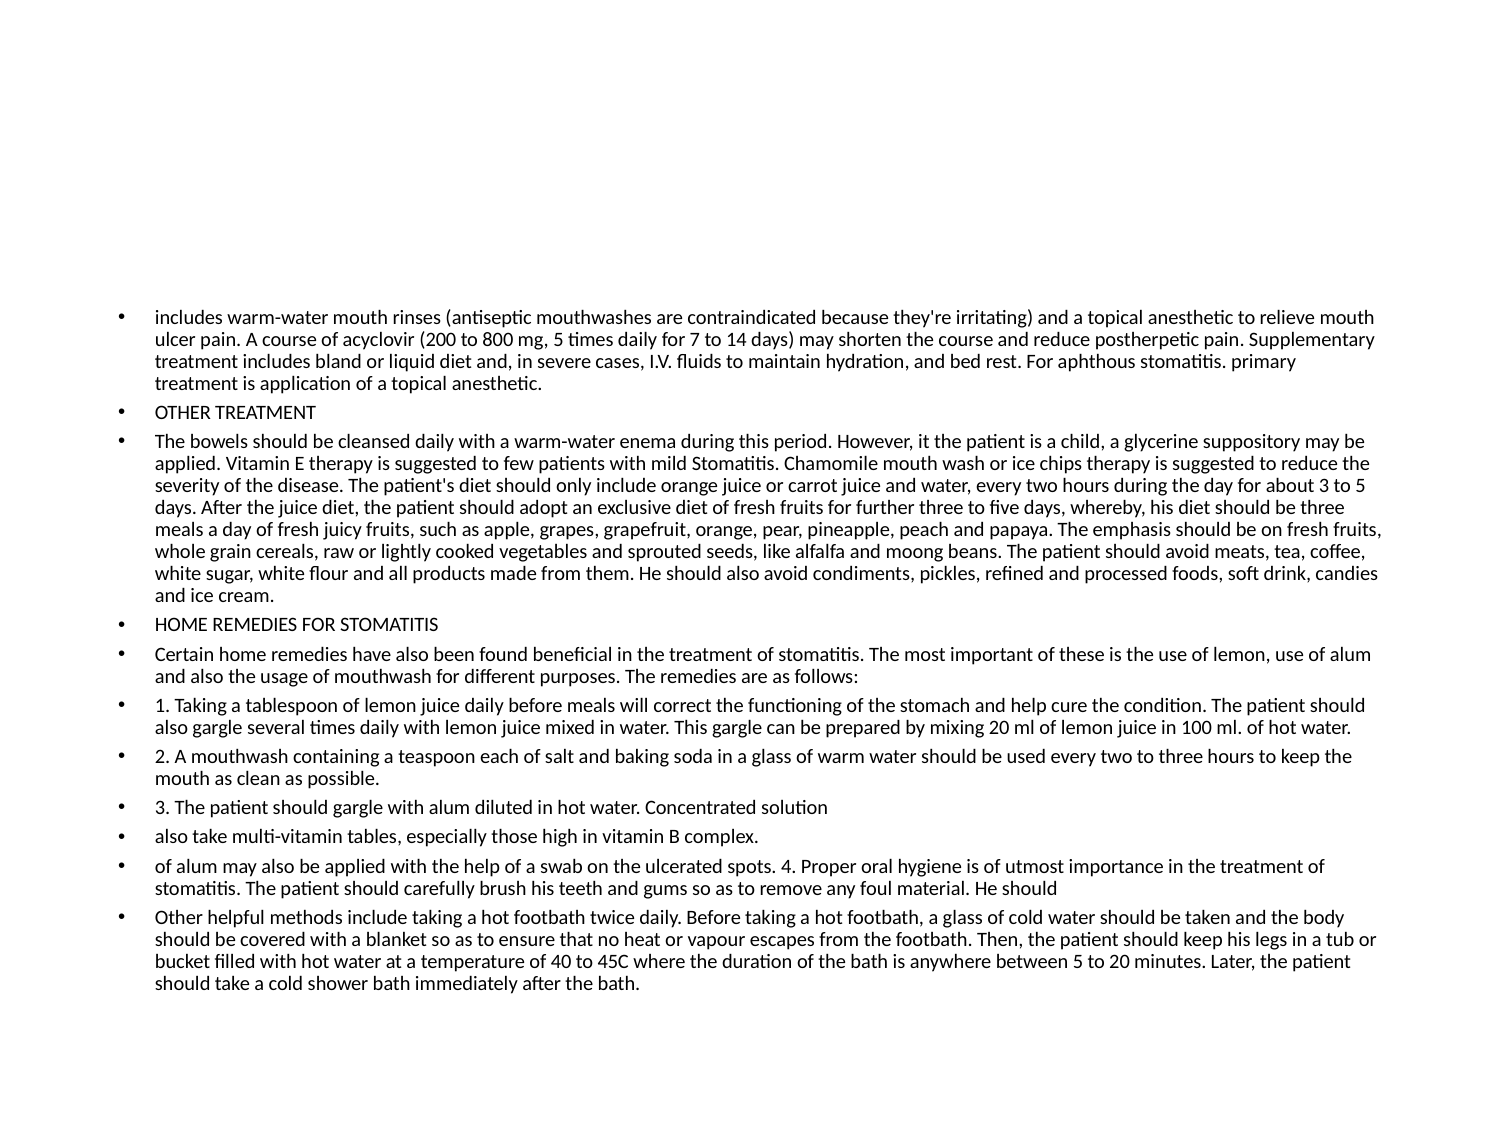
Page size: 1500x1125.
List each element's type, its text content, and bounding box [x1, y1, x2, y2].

list includes warm-water mouth rinses (antiseptic mouthwashes are contraindicated because they're irritating) and a topical anesthetic to relieve mouth ulcer pain. A course of acyclovir (200 to 800 mg, 5 times daily for 7 to 14 days) may shorten the course and reduce postherpetic pain. Supplementary treatment includes bland or liquid diet and, in severe cases, I.V. fluids to maintain hydration, and bed rest. For aphthous stomatitis. primary treatment is application of a topical anesthetic. OTHER TREATMENT The bowels should be cleansed daily with a warm-water enema during this period. However, it the patient is a child, a glycerine suppository may be applied. Vitamin E therapy is suggested to few patients with mild Stomatitis. Chamomile mouth wash or ice chips therapy is suggested to reduce the severity of the disease. The patient's diet should only include orange juice or carrot juice and water, every two hours during the day for about 3 to 5 days. After the juice diet, the patient should adopt an exclusive diet of fresh fruits for further three to five days, whereby, his diet should be three meals a day of fresh juicy fruits, such as apple, grapes, grapefruit, orange, pear, pineapple, peach and papaya. The emphasis should be on fresh fruits, whole grain cereals, raw or lightly cooked vegetables and sprouted seeds, like alfalfa and moong beans. The patient should avoid meats, tea, coffee, white sugar, white flour and all products made from them. He should also avoid condiments, pickles, refined and processed foods, soft drink, candies and ice cream. HOME REMEDIES FOR STOMATITIS Certain home remedies have also been found beneficial in the treatment of stomatitis. The most important of these is the use of lemon, use of alum and also the usage of mouthwash for different purposes. The remedies are as follows: 1. Taking a tablespoon of lemon juice daily before meals will correct the functioning of the stomach and help cure the condition. The patient should also gargle several times daily with lemon juice mixed in water. This gargle can be prepared by mixing 20 ml of lemon juice in 100 ml. of hot water. 2. A mouthwash containing a teaspoon each of salt and baking soda in a glass of warm water should be used every two to three hours to keep the mouth as clean as possible. 3. The patient should gargle with alum diluted in hot water. Concentrated solution also take multi-vitamin tables, especially those high in vitamin B complex. of alum may also be applied with the help of a swab on the ulcerated spots. 4. Proper oral hygiene is of utmost importance in the treatment of stomatitis. The patient should carefully brush his teeth and gums so as to remove any foul material. He should Other helpful methods include taking a hot footbath twice daily. Before taking a hot footbath, a glass of cold water should be taken and the body should be covered with a blanket so as to ensure that no heat or vapour escapes from the footbath. Then, the patient should keep his legs in a tub or bucket filled with hot water at a temperature of 40 to 45C where the duration of the bath is anywhere between 5 to 20 minutes. Later, the patient should take a cold shower bath immediately after the bath. [103, 299, 1397, 1014]
